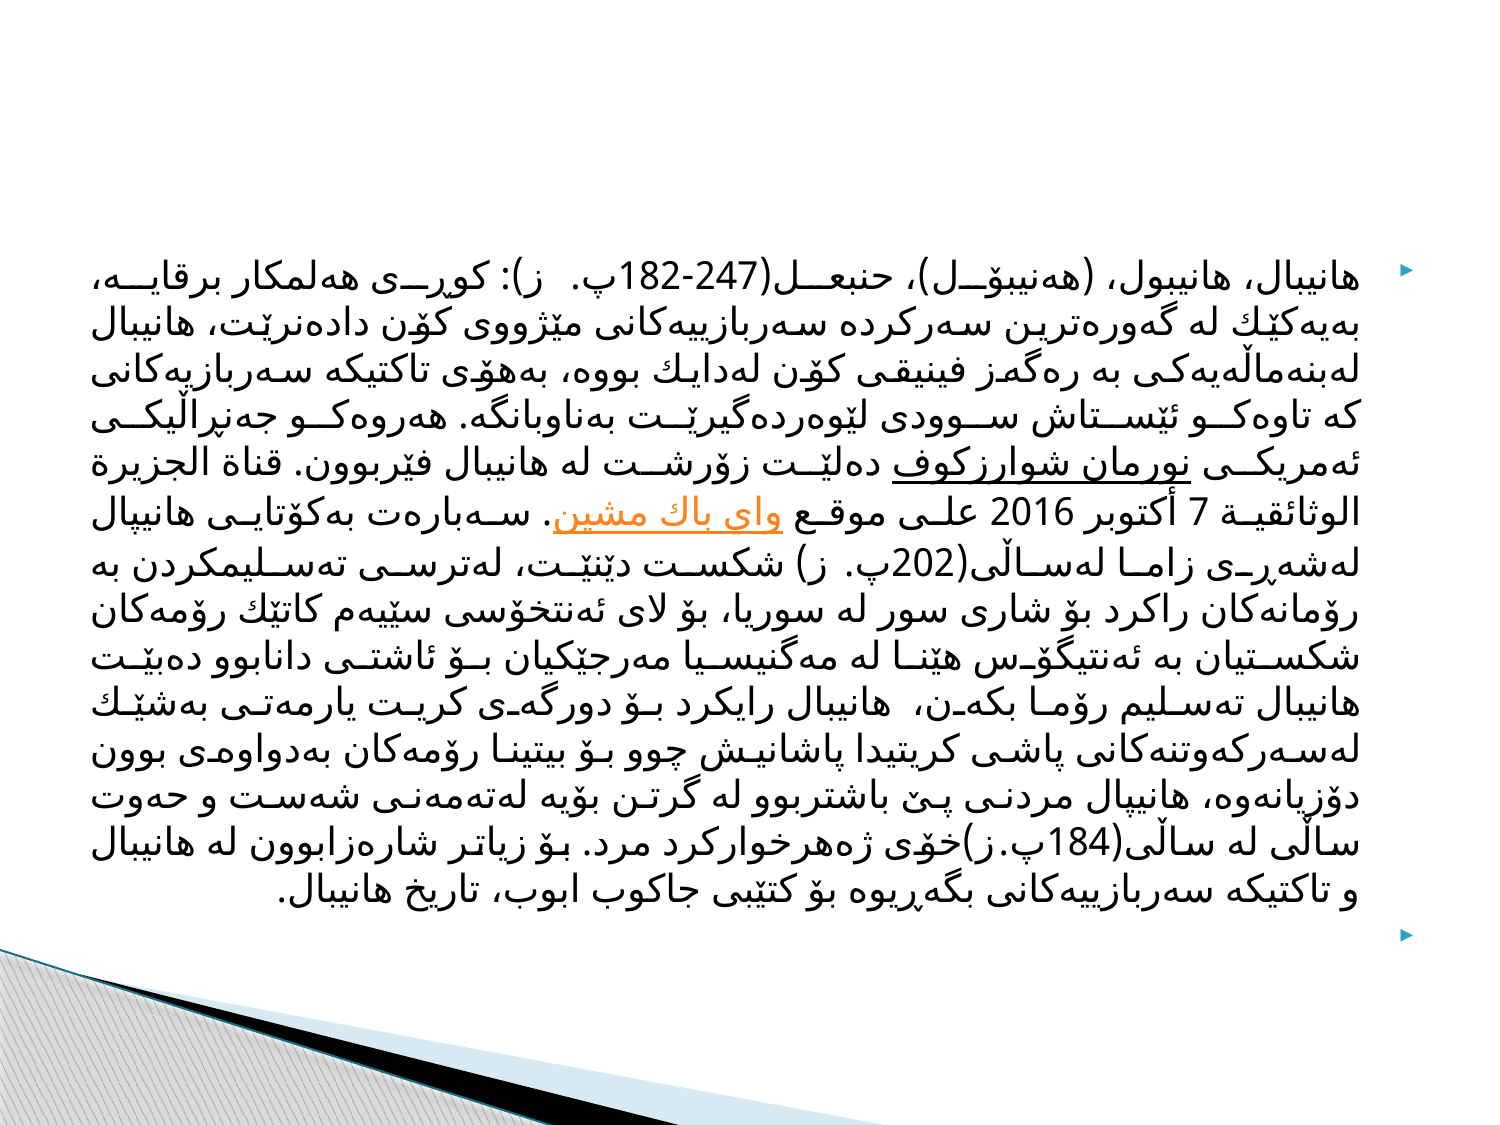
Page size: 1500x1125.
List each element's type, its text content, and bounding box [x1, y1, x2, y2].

list هانيبال، هانيبول، (هه‌نیبۆل)، حنبعل(247-182پ.ز): كوڕى هه‌لمكار برقايه،‌ به‌يه‌كێك له‌ گه‌وره‌ترين سه‌ركرده‌ سه‌ربازييه‌كانى مێژووى كۆن داده‌نرێت، هانيبال له‌بنه‌ماڵه‌يه‌كى به‌ ره‌گه‌ز فينيقى كۆن له‌دايك بووه‌، به‌هۆى تاكتيكه‌ سه‌ربازيه‌كانى كه‌ تاوه‌كو ئێستاش سوودى لێوه‌رده‌گيرێت به‌ناوبانگه‌. هه‌روه‌كو جه‌نڕاڵيكى ئه‌مريكى نورمان شوارزكوف ده‌لێت زۆرشت له‌ هانيبال فێربوون. قناة الجزيرة الوثائقية 7 أكتوبر 2016 على موقع واي باك مشين. سه‌باره‌ت به‌كۆتايى هانيپال له‌شه‌ڕى زاما له‌ساڵى(202پ.ز) شكست دێنێت، له‌ترسى ته‌سليمكردن به‌ رۆمانه‌كان راكرد بۆ شارى سور له‌ سوريا، بۆ لاى ئه‌نتخۆسى سێيه‌م كاتێك رۆمه‌كان شكستيان به‌ ئه‌نتيگۆس هێنا له‌ مه‌گنيسيا مه‌رجێكيان بۆ ئاشتى دانابوو ده‌بێت هانيبال ته‌سليم رۆما بكه‌ن، هانيبال رايكرد بۆ دورگه‌ى كريت يارمه‌تى به‌شێك له‌سه‌ركه‌وتنه‌كانى پاشى كريتيدا پاشانيش چوو بۆ بيتينا رۆمه‌كان به‌دواوه‌ى بوون دۆزيانه‌وه‌، هانيپال مردنى پێ باشتربوو له‌ گرتن بۆيه‌ له‌ته‌مه‌نى شه‌ست و حه‌وت ساڵى له‌ ساڵى(184پ.ز)خۆى ژه‌هرخواركرد مرد. بۆ زياتر شاره‌زابوون له‌ هانيبال و تاكتيكه‌ سه‌ربازييه‌كانى بگه‌ڕيوه‌ بۆ كتێبى جاكوب ابوب، تاريخ هانيبال. [75, 243, 1425, 986]
